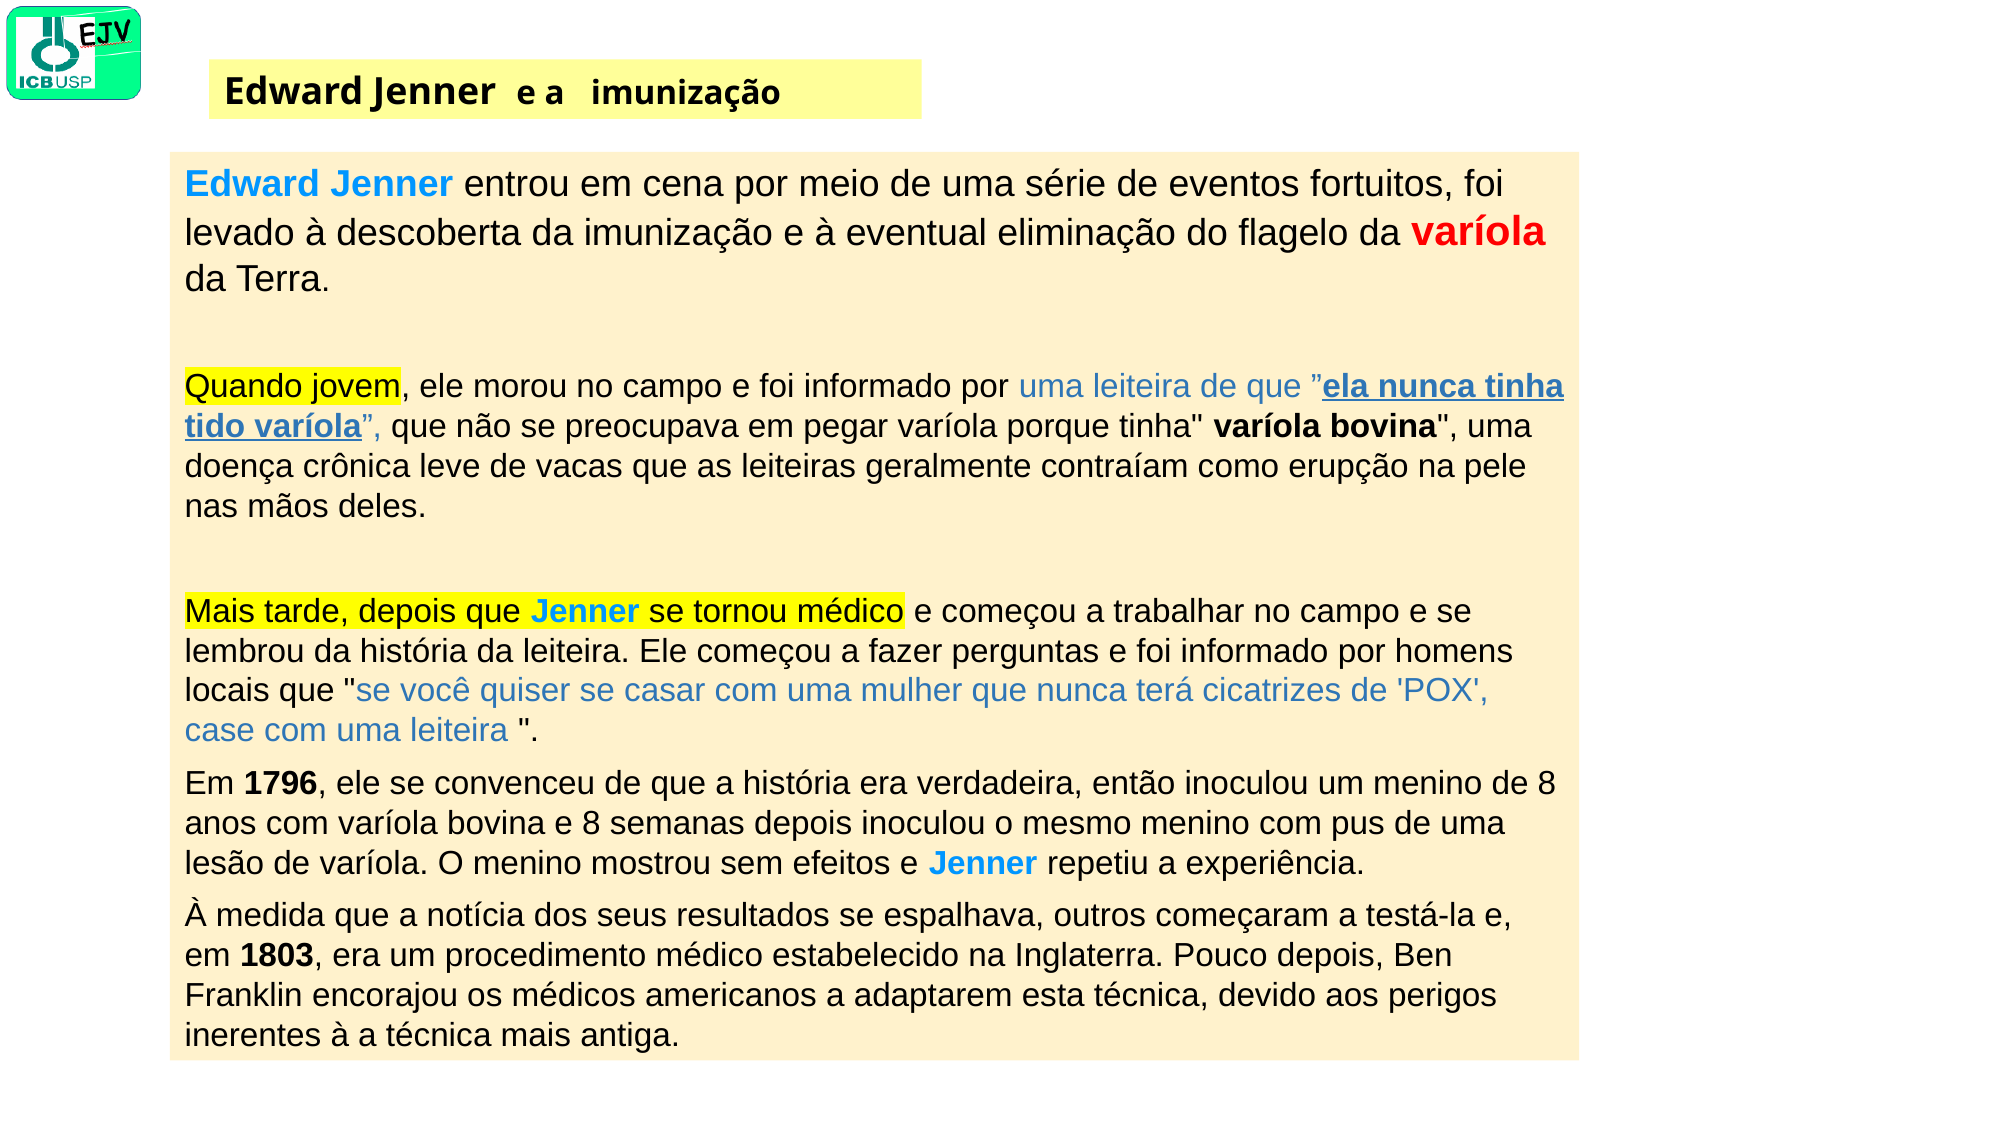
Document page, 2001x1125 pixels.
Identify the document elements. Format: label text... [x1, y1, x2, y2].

picture [0, 0, 150, 105]
text_box Edward Jenner entrou em cena por meio de uma série de eventos fortuitos, foi levado à descoberta da imunização e à eventual eliminação do flagelo da varíola da Terra. Quando jovem, ele morou no campo e foi informado por uma leiteira de que ”ela nunca tinha tido varíola”, que não se preocupava em pegar varíola porque tinha" varíola bovina", uma doença crônica leve de vacas que as leiteiras geralmente contraíam como erupção na pele nas mãos deles. Mais tarde, depois que Jenner se tornou médico e começou a trabalhar no campo e se lembrou da história da leiteira. Ele começou a fazer perguntas e foi informado por homens locais que "se você quiser se casar com uma mulher que nunca terá cicatrizes de 'POX', case com uma leiteira ". Em 1796, ele se convenceu de que a história era verdadeira, então inoculou um menino de 8 anos com varíola bovina e 8 semanas depois inoculou o mesmo menino com pus de uma lesão de varíola. O menino mostrou sem efeitos e Jenner repetiu a experiência. À medida que a notícia dos seus resultados se espalhava, outros começaram a testá-la e, em 1803, era um procedimento médico estabelecido na Inglaterra. Pouco depois, Ben Franklin encorajou os médicos americanos a adaptarem esta técnica, devido aos perigos inerentes à a técnica mais antiga. [169, 151, 1580, 1061]
text_box Edward Jenner e a imunização [209, 59, 922, 119]
